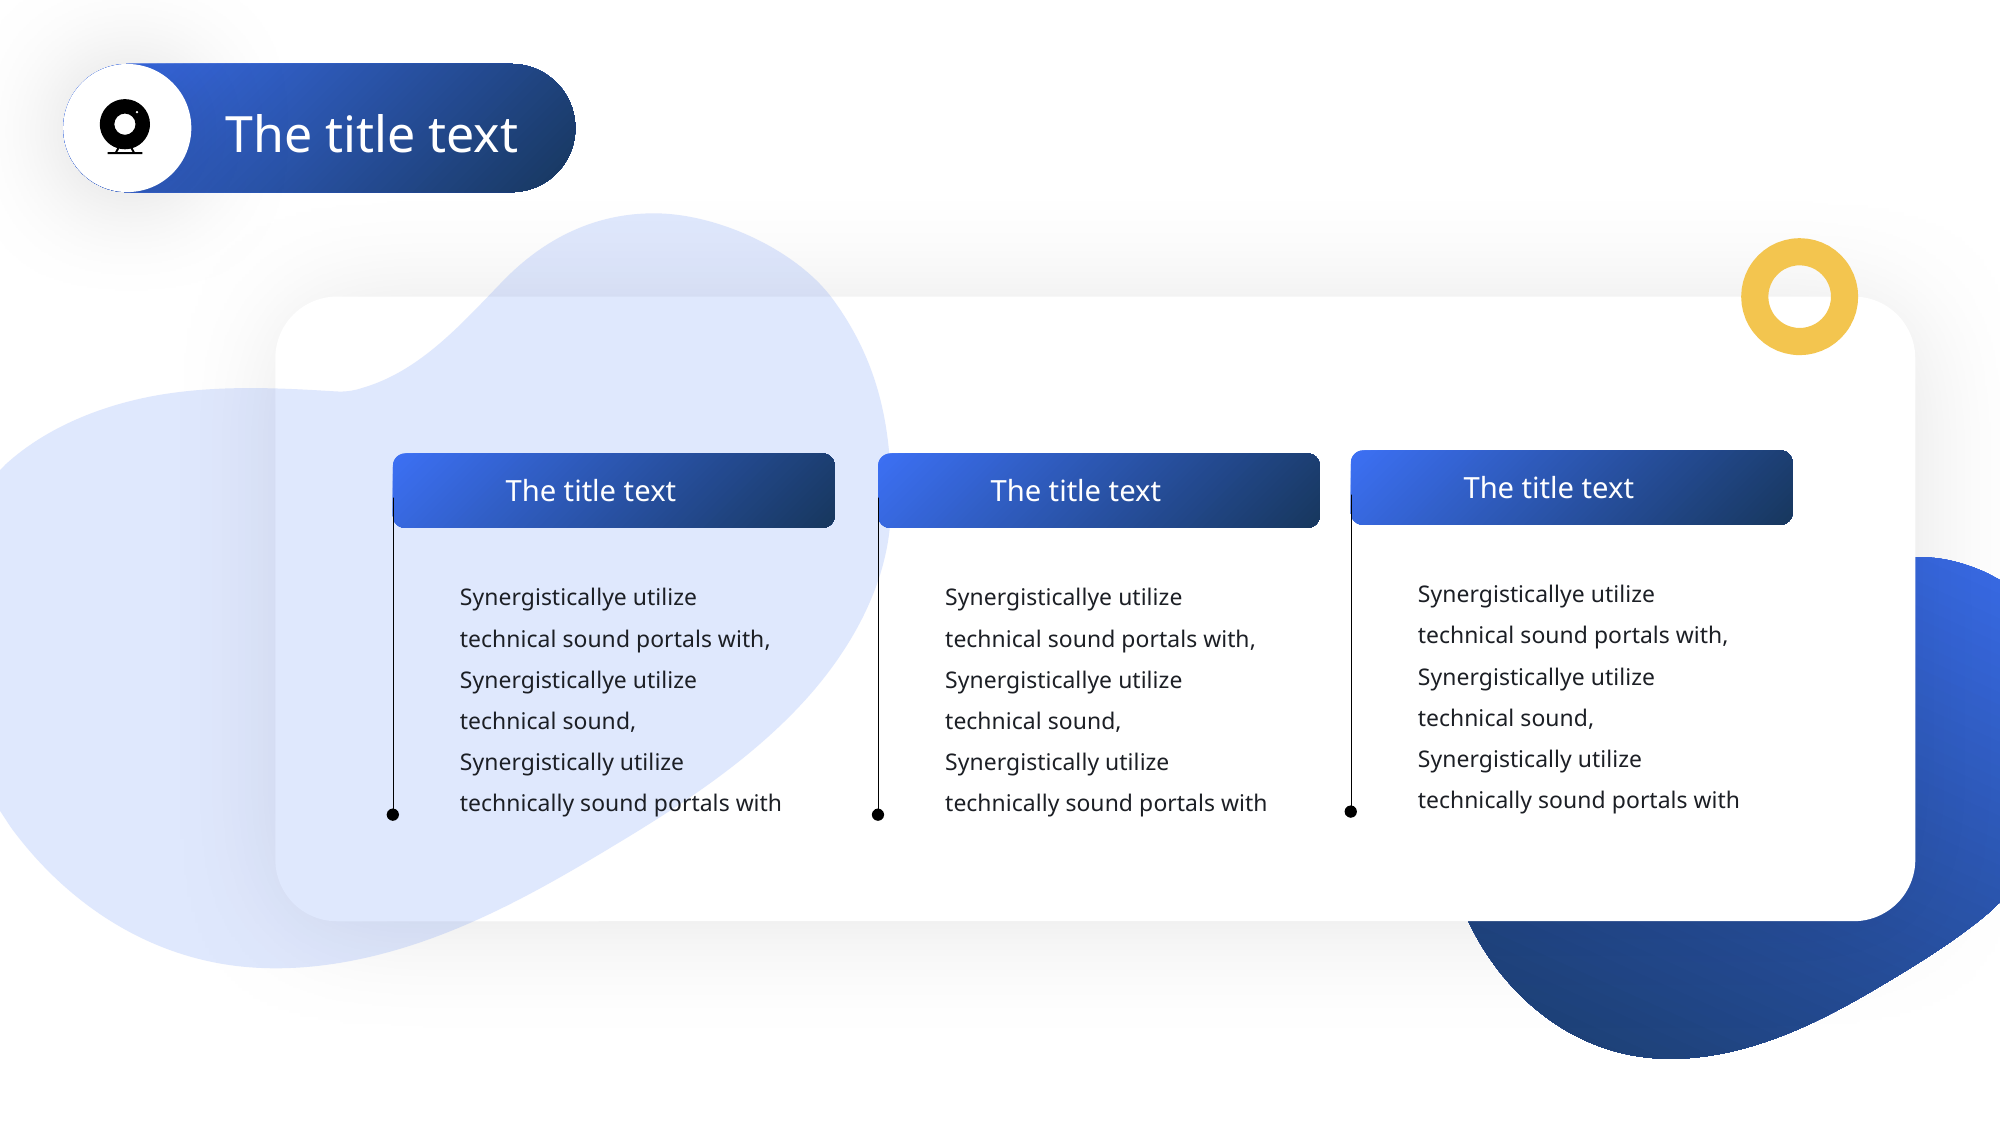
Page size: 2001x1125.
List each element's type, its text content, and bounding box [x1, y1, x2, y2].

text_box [63, 63, 576, 193]
text_box [876, 452, 1321, 529]
text_box [477, 296, 1916, 922]
text_box Synergisticallye utilize technical sound portals with, Synergisticallye utilize technical sound, Synergistically utilize technically sound portals with [1417, 566, 1752, 814]
text_box [391, 452, 836, 529]
text_box [0, 212, 891, 970]
text_box [1349, 449, 1794, 526]
text_box [1754, 251, 1845, 342]
text_box [1492, 561, 2000, 1060]
text_box The title text [1448, 462, 1691, 513]
text_box Synergisticallye utilize technical sound portals with, Synergisticallye utilize technical sound, Synergistically utilize technically sound portals with [945, 569, 1280, 817]
text_box The title text [975, 465, 1218, 516]
text_box [275, 296, 486, 390]
text_box Synergisticallye utilize technical sound portals with, Synergisticallye utilize technical sound, Synergistically utilize technically sound portals with [459, 569, 794, 817]
text_box The title text [490, 465, 733, 516]
